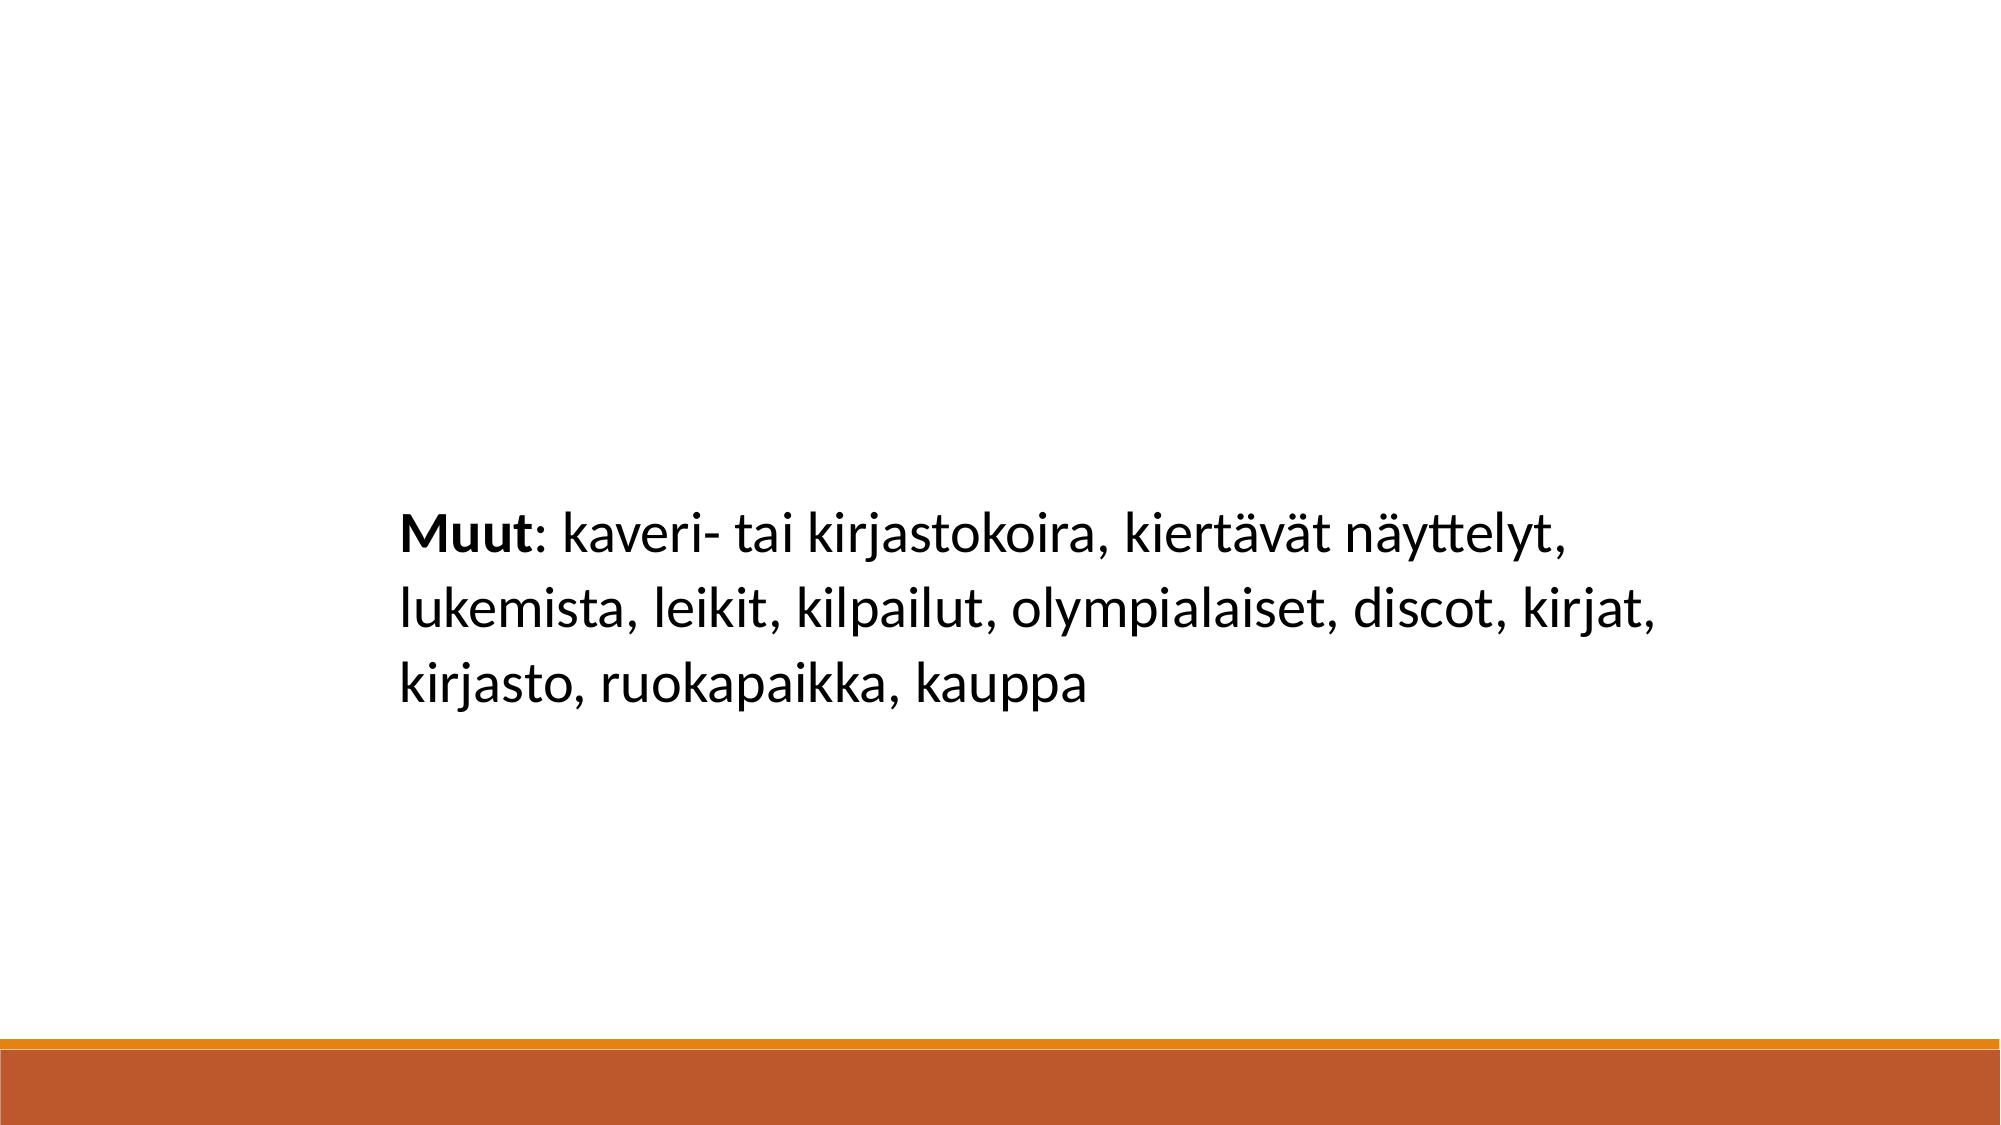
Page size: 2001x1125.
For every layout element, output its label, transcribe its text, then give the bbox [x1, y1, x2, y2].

text_box Muut: kaveri- tai kirjastokoira, kiertävät näyttelyt, lukemista, leikit, kilpailut, olympialaiset, discot, kirjat, kirjasto, ruokapaikka, kauppa [385, 482, 1761, 722]
